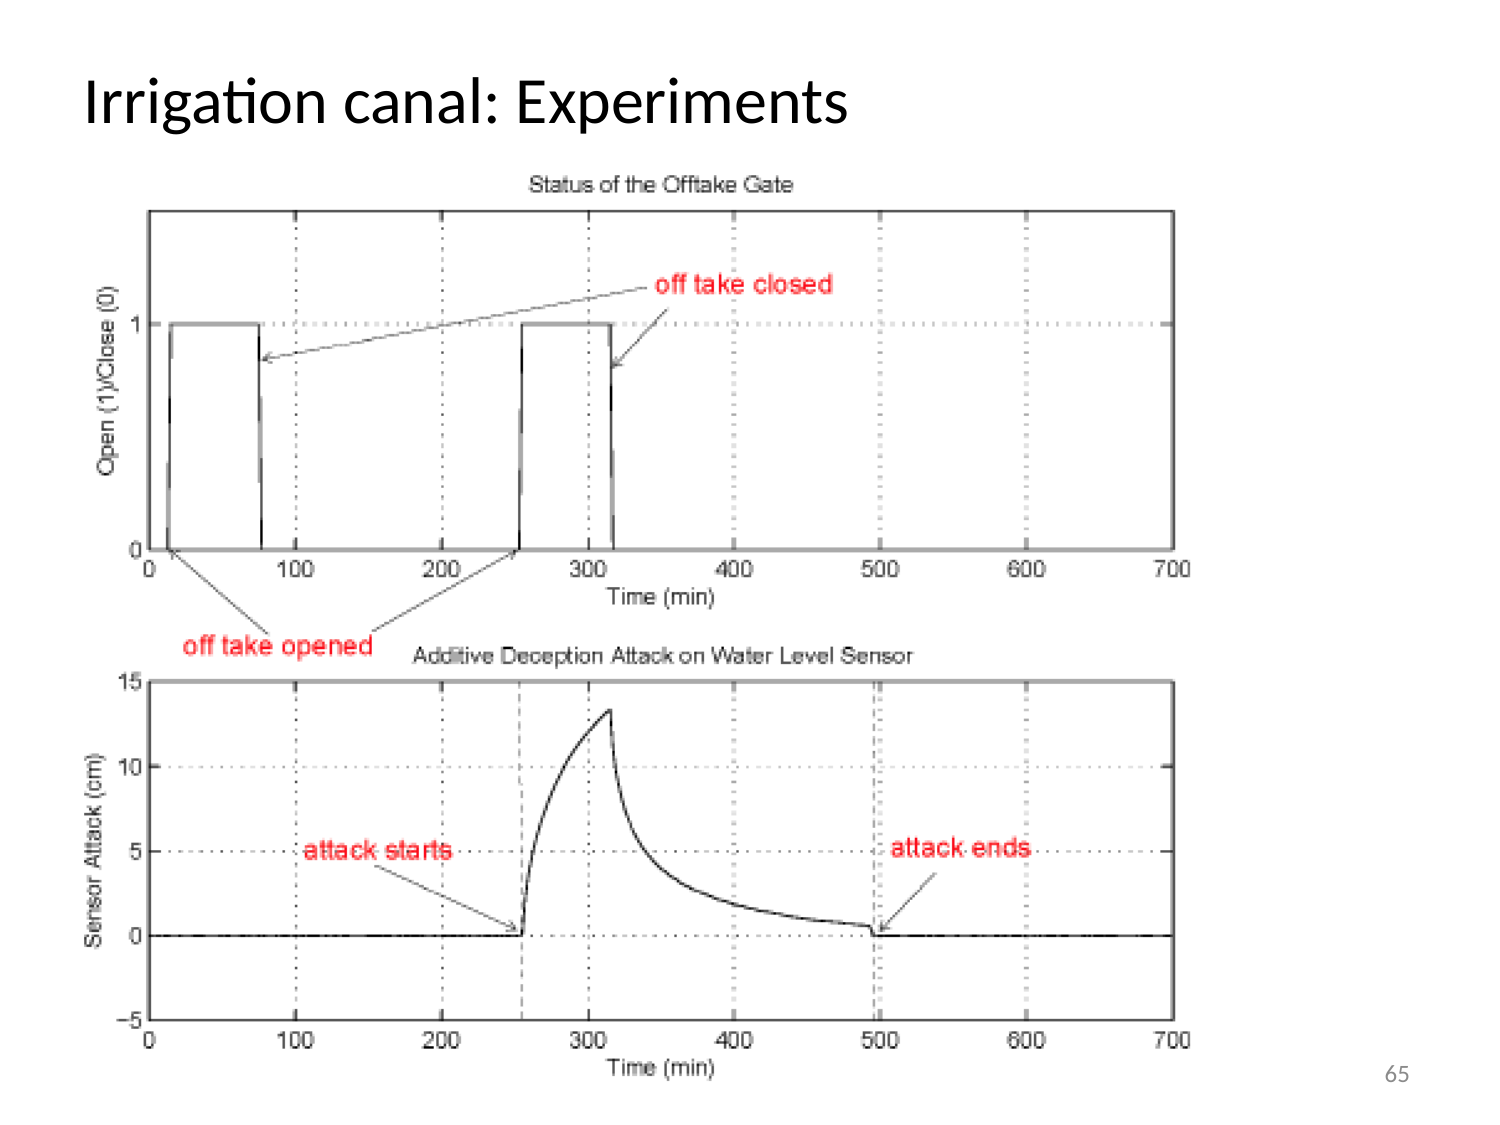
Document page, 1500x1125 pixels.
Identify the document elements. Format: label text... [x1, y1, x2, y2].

slide_number 65 [1074, 1042, 1425, 1103]
title Irrigation canal: Experiments [68, 49, 1267, 145]
picture [51, 148, 1215, 1091]
